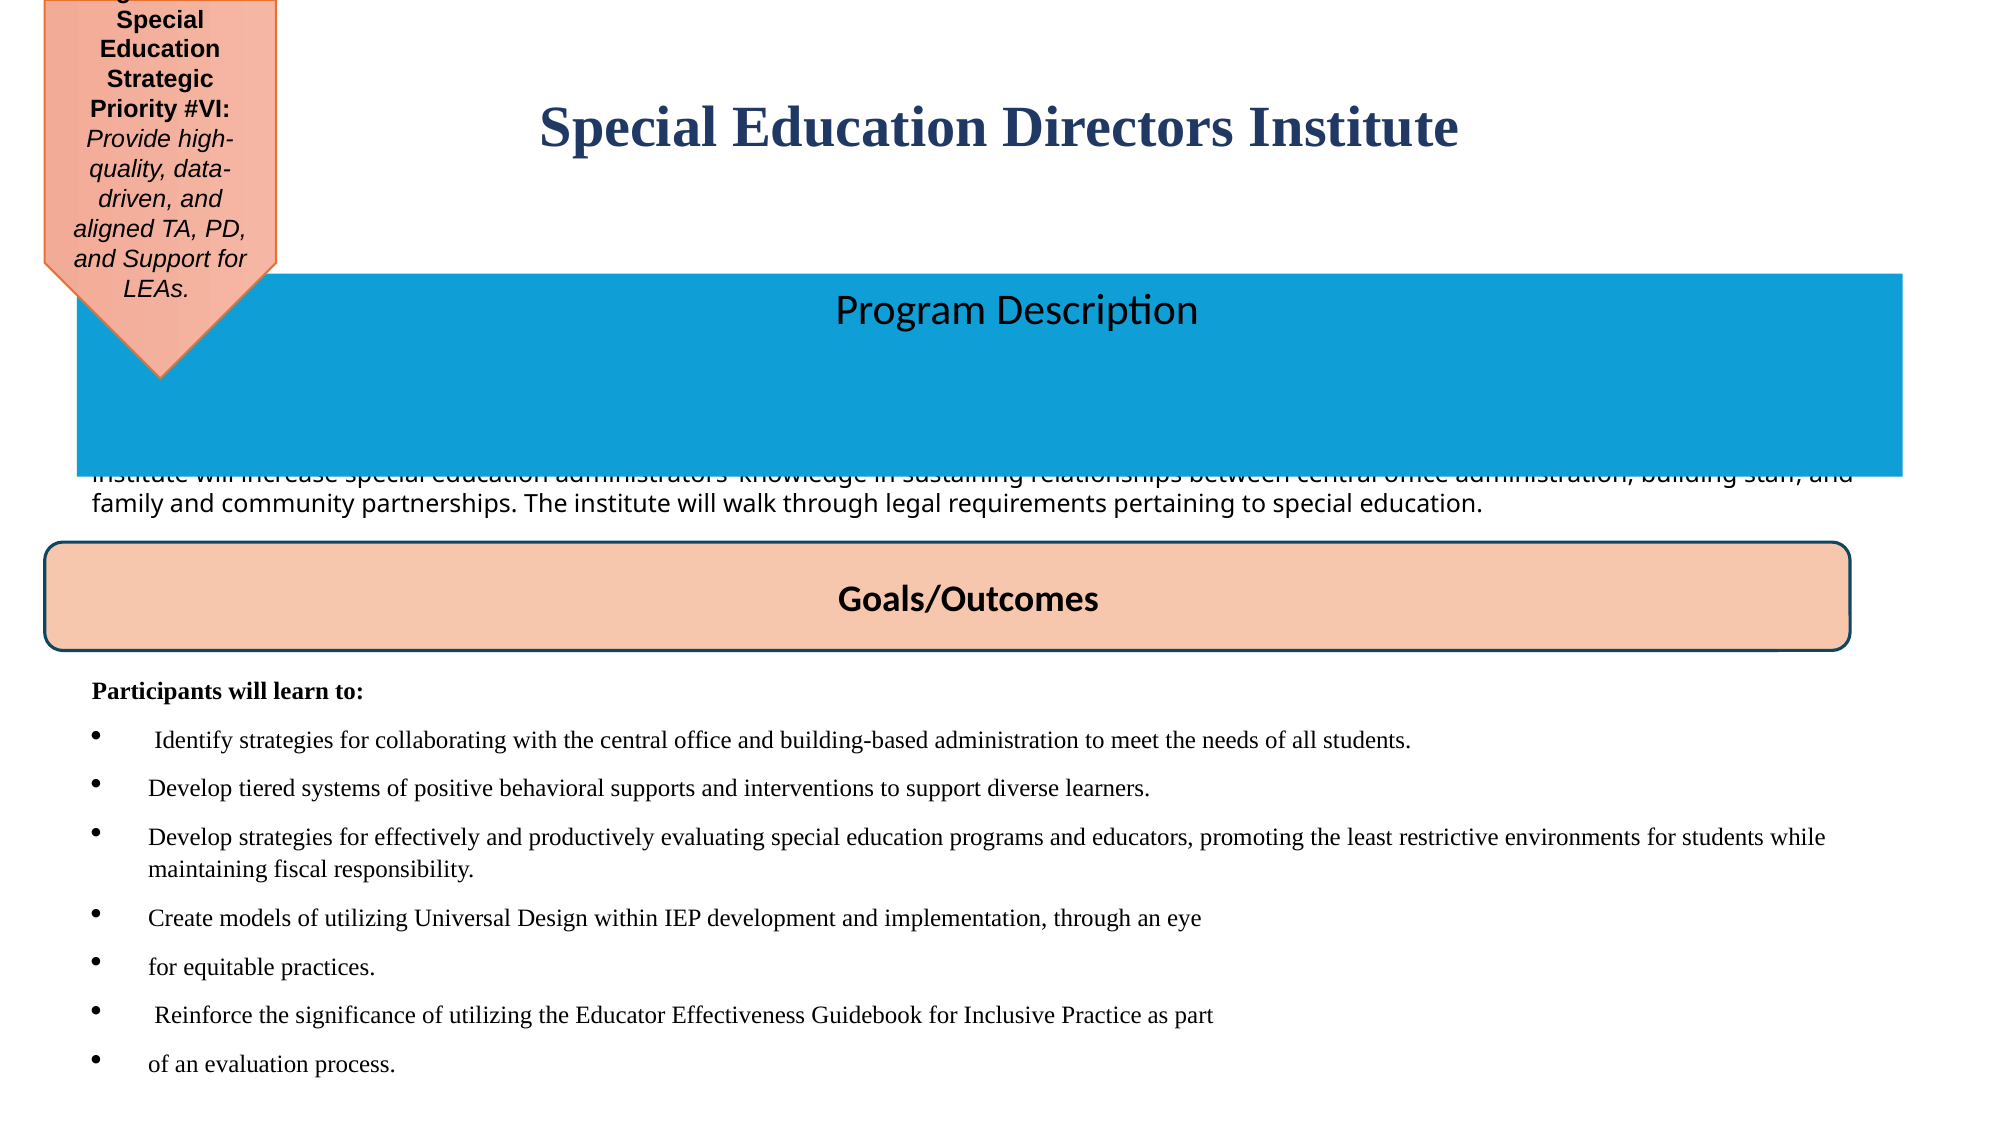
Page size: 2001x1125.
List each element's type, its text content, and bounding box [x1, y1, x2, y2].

title Program Description [76, 273, 1903, 477]
text_box Special Education Directors Institute The Special Education Directors Institute is designed to enhance the knowledge of special education directors. The institute’s focus is to enrich problem-solving solutions to the challenging roles and responsibilities of an administrator, through the lens of special education. Throughout this institute, the participants will develop a deeper understanding of using data collection and analysis to support district-wide and programmatic systems for change. This institute will increase special education administrators’ knowledge in sustaining relationships between central office administration, building staff, and family and community partnerships. The institute will walk through legal requirements pertaining to special education. Participants will learn to: Identify strategies for collaborating with the central office and building-based administration to meet the needs of all students. Develop tiered systems of positive behavioral supports and interventions to support diverse learners. Develop strategies for effectively and productively evaluating special education programs and educators, promoting the least restrictive environments for students while maintaining fiscal responsibility. Create models of utilizing Universal Design within IEP development and implementation, through an eye for equitable practices. Reinforce the significance of utilizing the Educator Effectiveness Guidebook for Inclusive Practice as part of an evaluation process. [76, 80, 1924, 1085]
text_box Alignment to Special Education Strategic Priority #VI: Provide high-quality, data-driven, and aligned TA, PD, and Support for LEAs. [43, 0, 278, 380]
text_box Goals/Outcomes [43, 540, 1852, 653]
